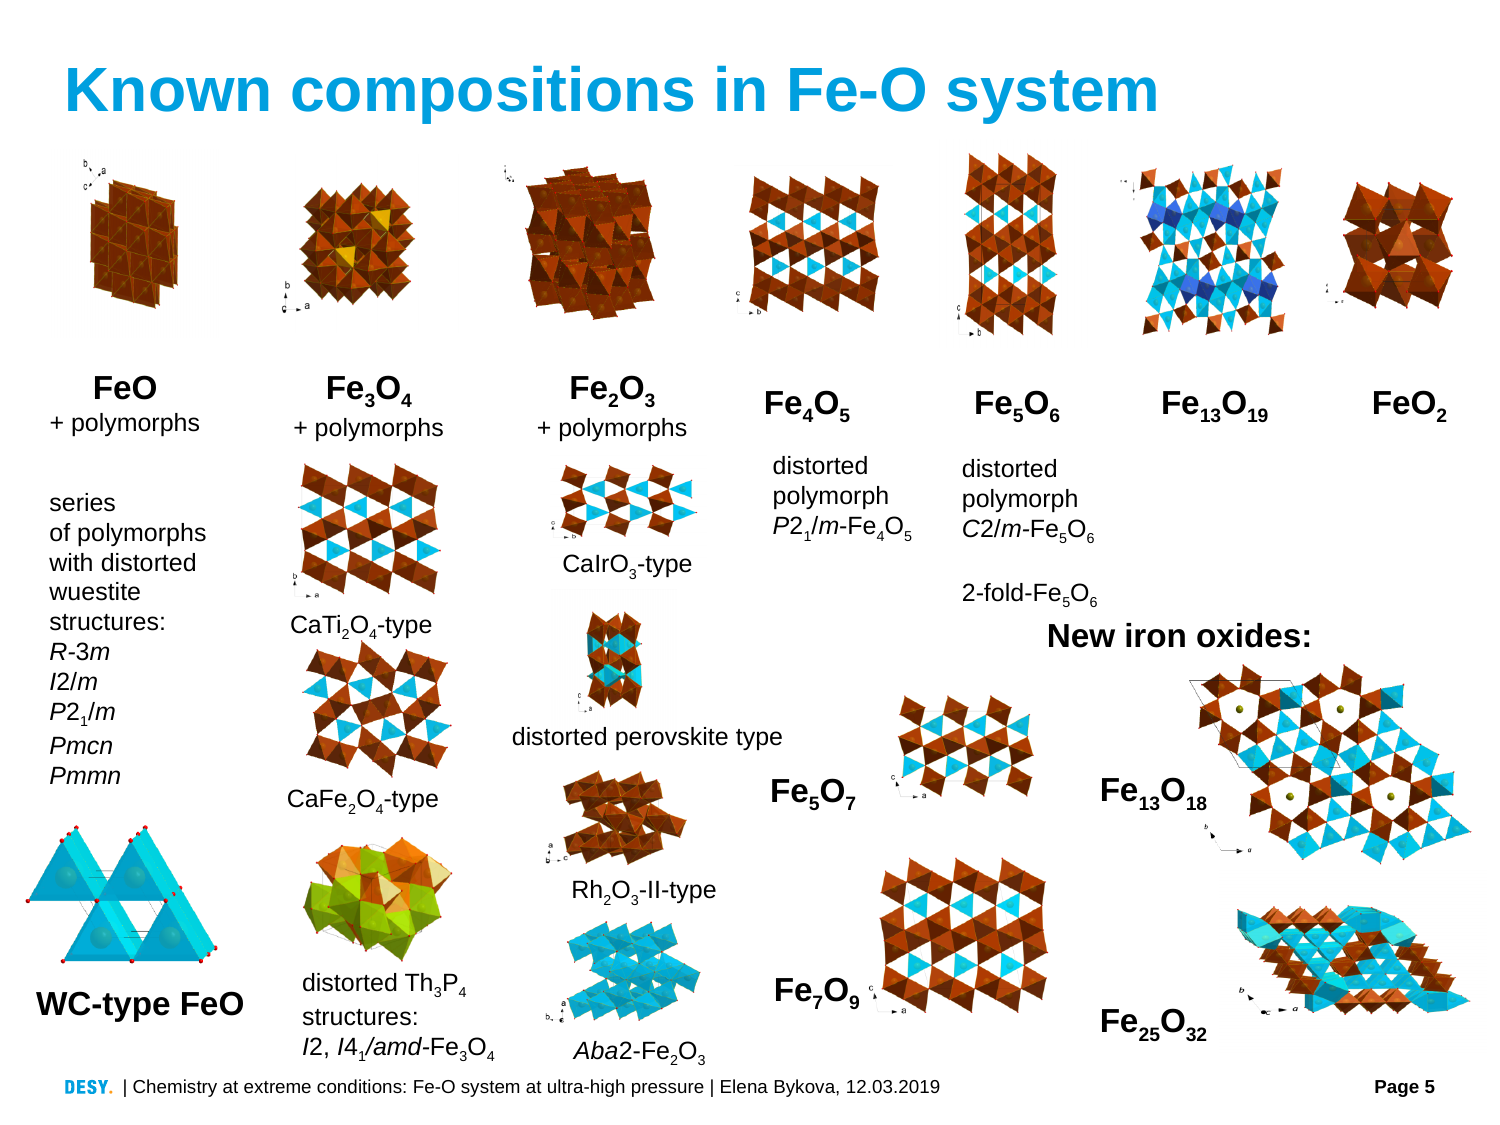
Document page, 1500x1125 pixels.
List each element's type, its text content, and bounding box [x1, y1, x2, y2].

text_box Fe5O7 [755, 761, 872, 822]
text_box CaIrO3-type [547, 540, 708, 590]
text_box Rh2O3-II-type [556, 866, 732, 916]
picture [487, 155, 693, 332]
text_box Fe4O5 [749, 373, 865, 435]
text_box Fe7O9 [759, 960, 866, 1021]
picture [734, 165, 893, 322]
picture [277, 821, 478, 977]
picture [866, 838, 1060, 1032]
text_box Fe2O3 + polymorphs [521, 358, 703, 449]
text_box CaTi2O4-type [275, 600, 448, 650]
text_box series of polymorphs with distorted wuestite structures: R-3m I2/m P21/m Pmcn Pmmn [34, 478, 229, 797]
picture [550, 443, 707, 558]
text_box WC-type FeO [21, 975, 260, 1030]
picture [535, 900, 729, 1046]
picture [871, 672, 1060, 819]
picture [49, 149, 219, 338]
picture [282, 630, 471, 787]
picture [255, 154, 459, 333]
text_box Aba2-Fe2O3 [559, 1046, 721, 1076]
picture [551, 589, 677, 730]
picture [1174, 647, 1487, 1053]
text_box distorted polymorph P21/m-Fe4O5 [757, 442, 928, 552]
text_box CaFe2O4-type [272, 775, 455, 825]
text_box distorted perovskite type [497, 713, 799, 758]
text_box New iron oxides: [1032, 606, 1328, 662]
text_box Fe13O19 [1146, 373, 1284, 435]
text_box Fe25O32 [1085, 991, 1219, 1053]
picture [22, 820, 219, 968]
picture [1314, 173, 1481, 317]
title Known compositions in Fe-O system [64, 57, 1436, 132]
text_box Fe5O6 [959, 373, 1076, 435]
text_box Fe3O4 + polymorphs [278, 358, 460, 449]
text_box Fe13O18 [1085, 761, 1174, 822]
text_box FeO + polymorphs [34, 358, 216, 444]
picture [287, 450, 451, 607]
picture [933, 139, 1088, 348]
picture [528, 749, 712, 885]
text_box distorted Th3P4 structures: I2, I41/amd-Fe3O4 [287, 959, 529, 1072]
footer | Chemistry at extreme conditions: Fe-O system at ultra-high pressure | Elena Bykova, 12.03.2019 [122, 1075, 1323, 1106]
text_box distorted polymorph C2/m-Fe5O6 2-fold-Fe5O6 [947, 445, 1113, 618]
text_box FeO2 [1357, 373, 1463, 435]
picture [1111, 152, 1313, 347]
